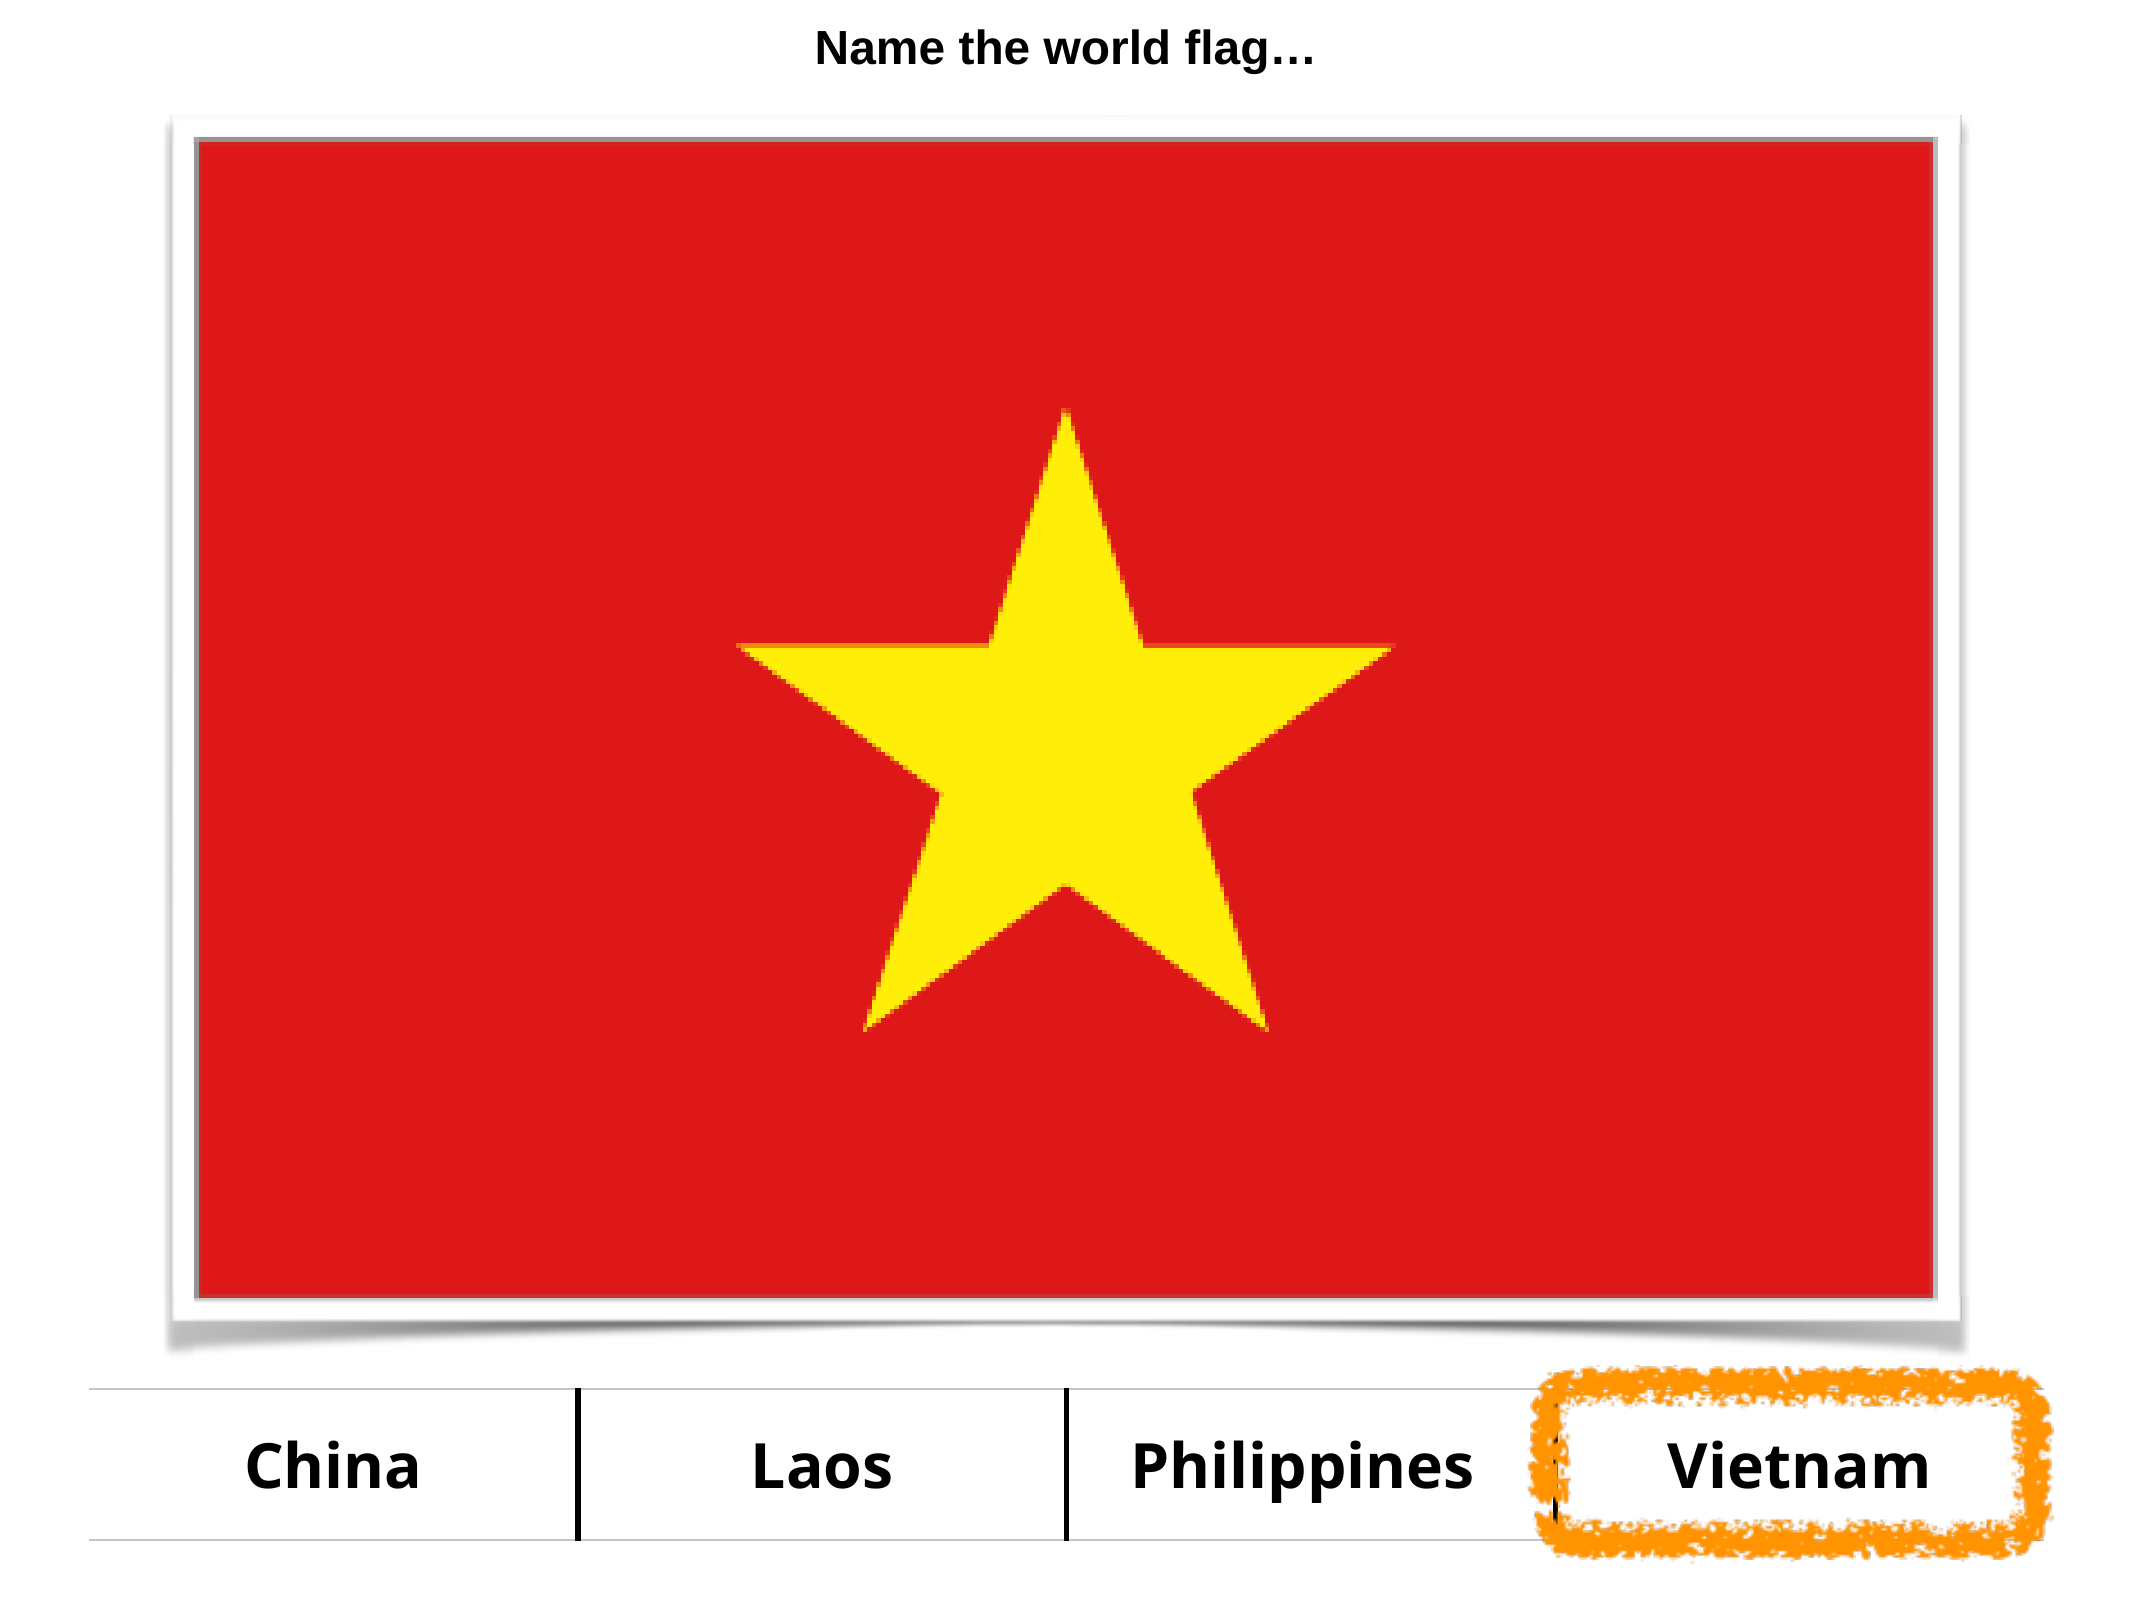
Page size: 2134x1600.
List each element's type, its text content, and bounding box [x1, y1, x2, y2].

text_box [163, 114, 1970, 1361]
table_header Philippines [1069, 1390, 1527, 1539]
text_box Name the world flag… [806, 7, 1327, 82]
picture [1527, 1365, 2056, 1564]
table_header China [89, 1390, 575, 1539]
table_header Laos [581, 1390, 1064, 1539]
